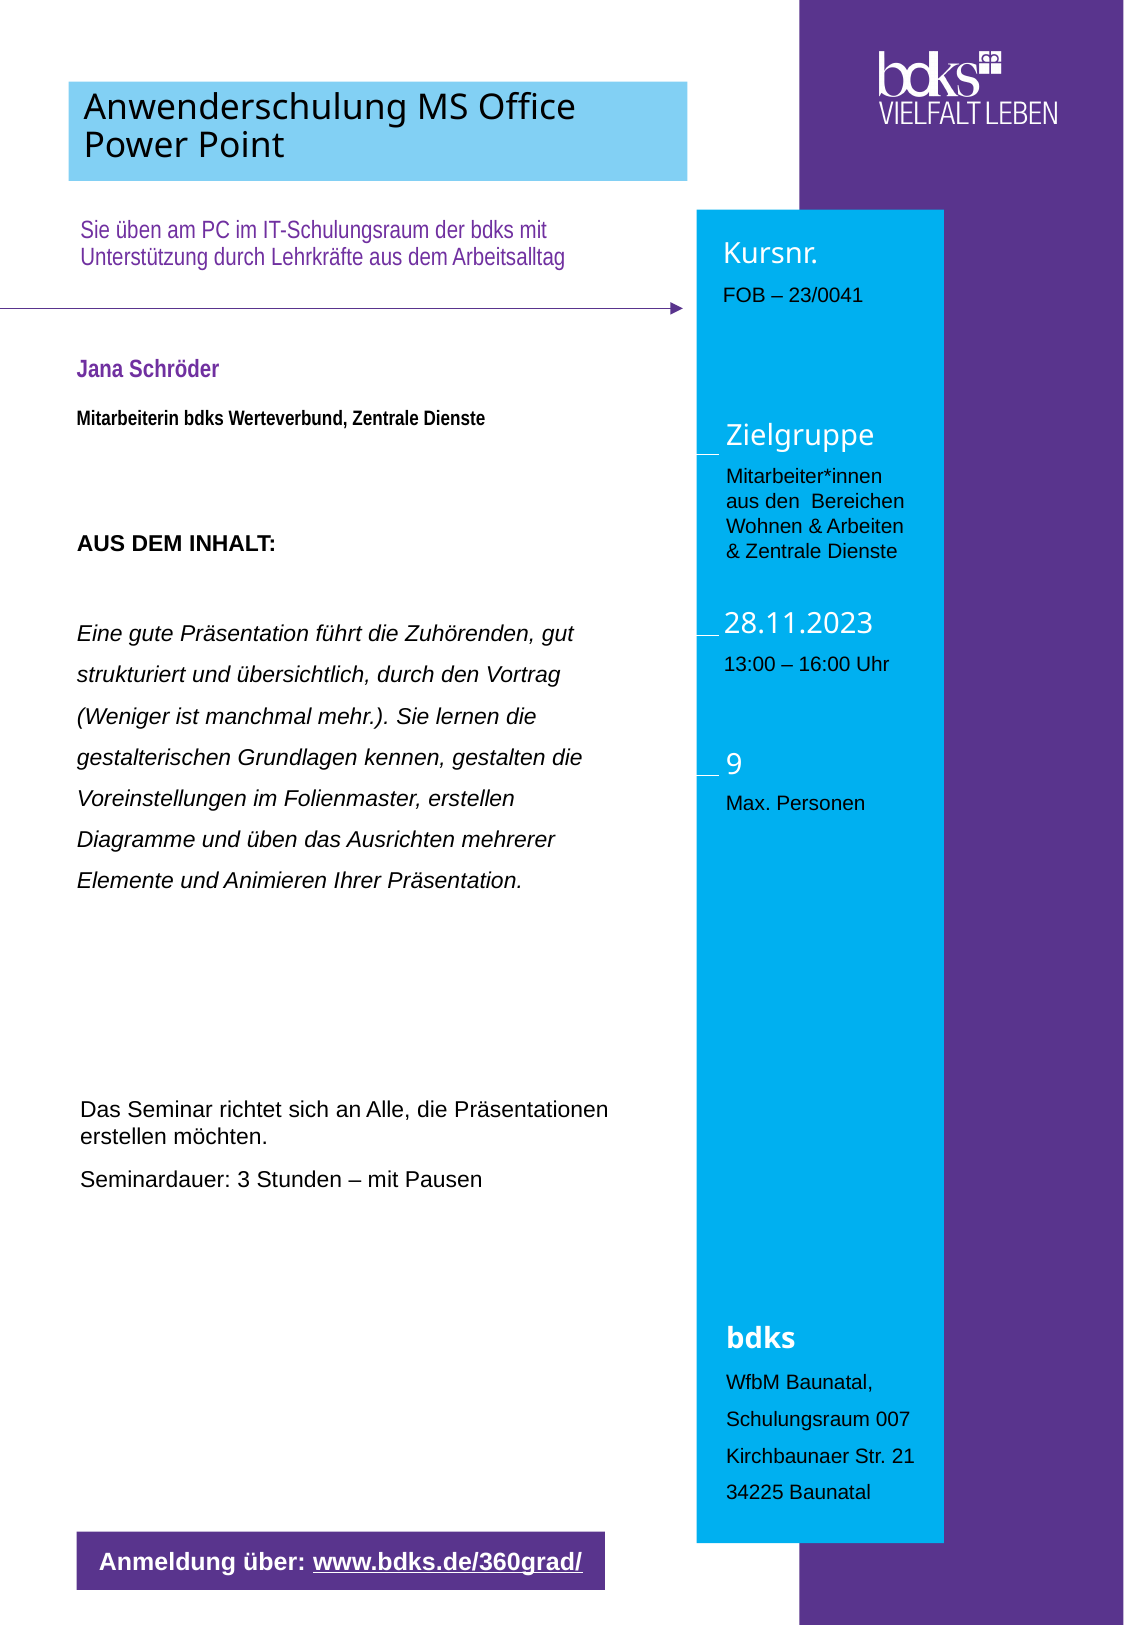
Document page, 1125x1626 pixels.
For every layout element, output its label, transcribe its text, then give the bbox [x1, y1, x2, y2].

text_box [696, 777, 945, 1544]
text_box AUS DEM INHALT: Eine gute Präsentation führt die Zuhörenden, gut strukturiert und übersichtlich, durch den Vortrag (Weniger ist manchmal mehr.). Sie lernen die gestalterischen Grundlagen kennen, gestalten die Voreinstellungen im Folienmaster, erstellen Diagramme und üben das Ausrichten mehrerer Elemente und Animieren Ihrer Präsentation. [61, 523, 644, 1011]
text_box Anmeldung über: www.bdks.de/360grad/ [76, 1531, 605, 1590]
text_box Kursnr. FOB – 23/0041 [707, 227, 924, 317]
text_box 28.11.2023 13:00 – 16:00 Uhr [708, 596, 952, 686]
text_box Das Seminar richtet sich an Alle, die Präsentationen erstellen möchten. Seminardauer: 3 Stunden – mit Pausen [65, 1086, 651, 1536]
text_box [696, 636, 945, 775]
text_box Jana Schröder Mitarbeiterin bdks Werteverbund, Zentrale Dienste [61, 348, 683, 489]
text_box 9 Max. Personen [710, 737, 954, 859]
text_box Zielgruppe Mitarbeiter*innen aus den Bereichen Wohnen & Arbeiten & Zentrale Dienste [710, 408, 927, 498]
text_box [798, 0, 1124, 1625]
text_box bdks WfbM Baunatal, Schulungsraum 007 Kirchbaunaer Str. 21 34225 Baunatal [710, 1299, 957, 1500]
text_box [696, 209, 945, 635]
text_box Sie üben am PC im IT-Schulungsraum der bdks mit Unterstützung durch Lehrkräfte aus dem Arbeitsalltag [65, 209, 606, 278]
text_box Anwenderschulung MS Office Power Point [68, 81, 688, 181]
picture [879, 51, 1057, 124]
slide_number 46 [794, 1506, 1048, 1593]
